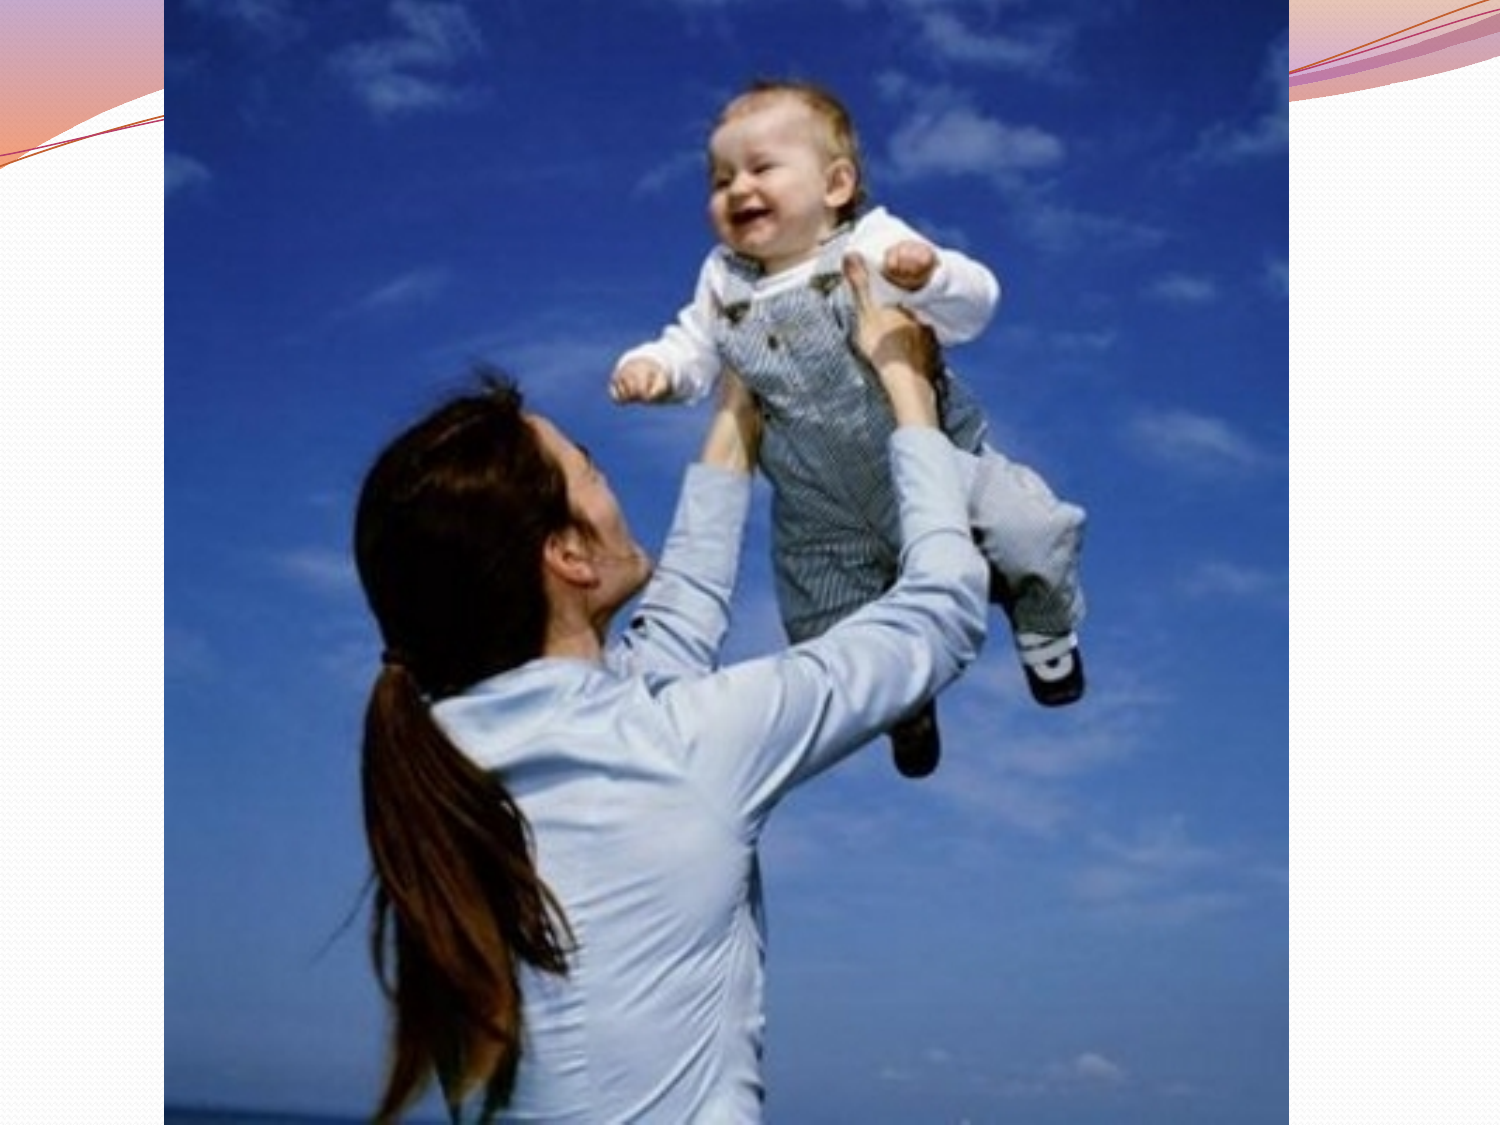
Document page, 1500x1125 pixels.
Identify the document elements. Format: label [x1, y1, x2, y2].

list [163, 0, 1290, 1125]
